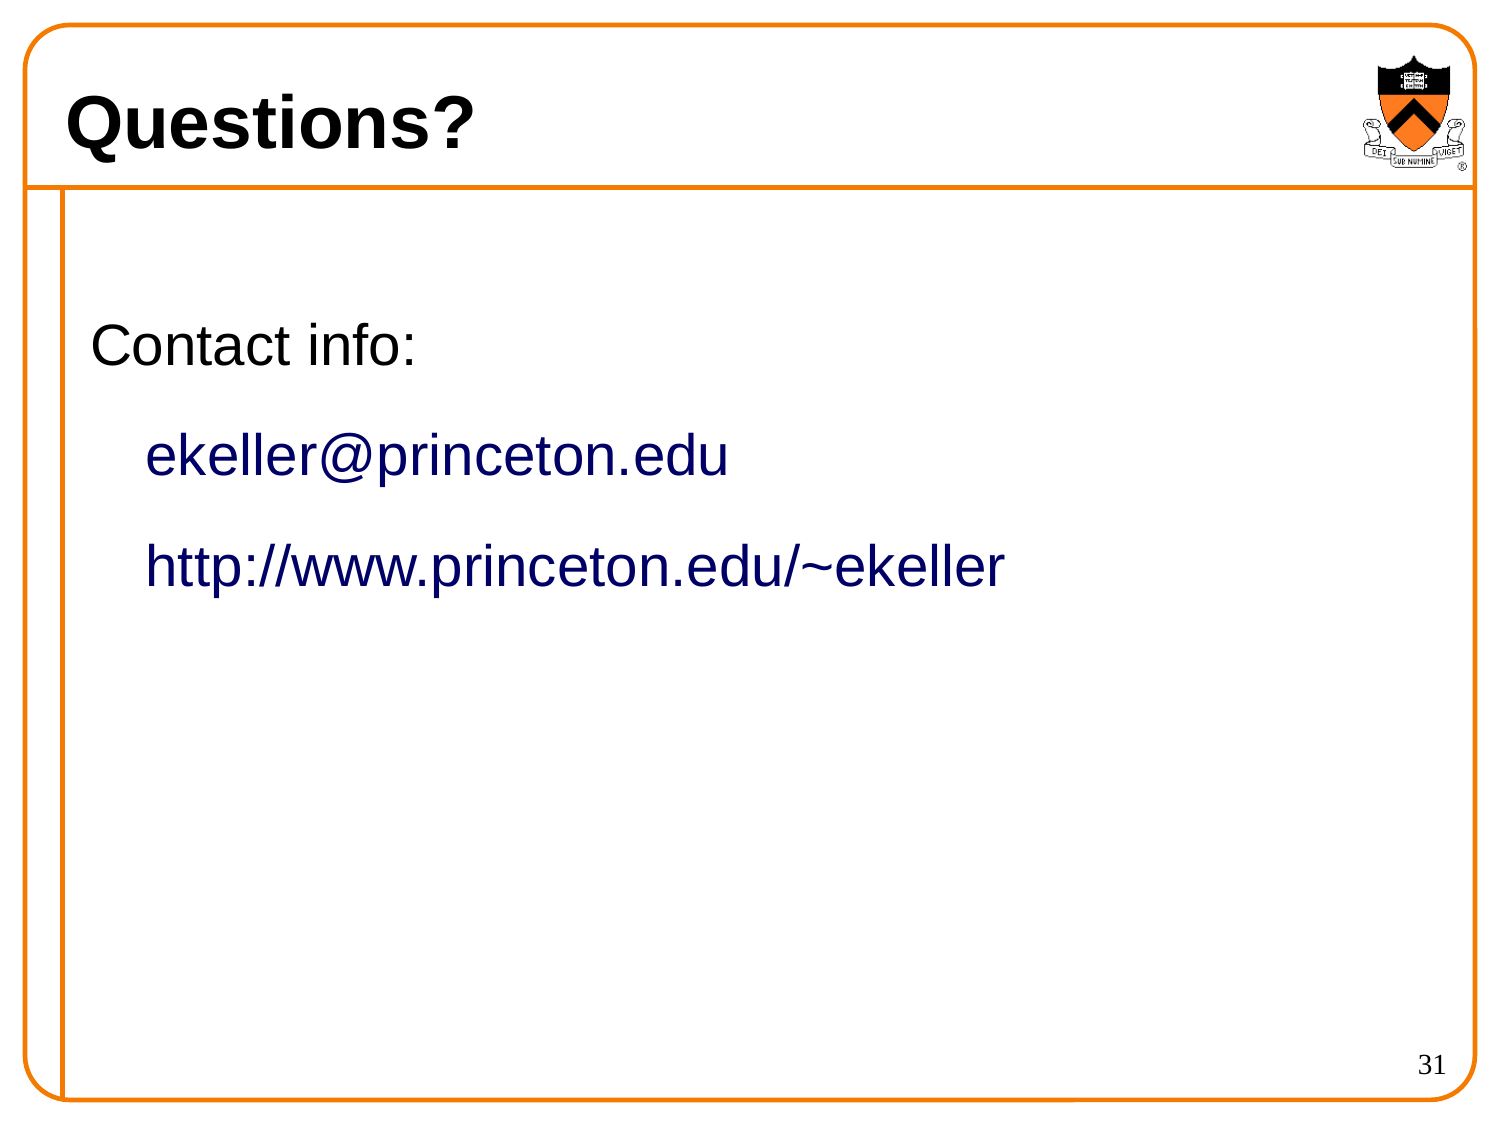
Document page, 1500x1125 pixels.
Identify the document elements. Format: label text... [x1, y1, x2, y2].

slide_number 31 [1312, 1037, 1463, 1101]
list Contact info: ekeller@princeton.edu http://www.princeton.edu/~ekeller [74, 199, 1463, 1101]
title Questions? [49, 62, 1374, 176]
picture [1361, 52, 1467, 171]
